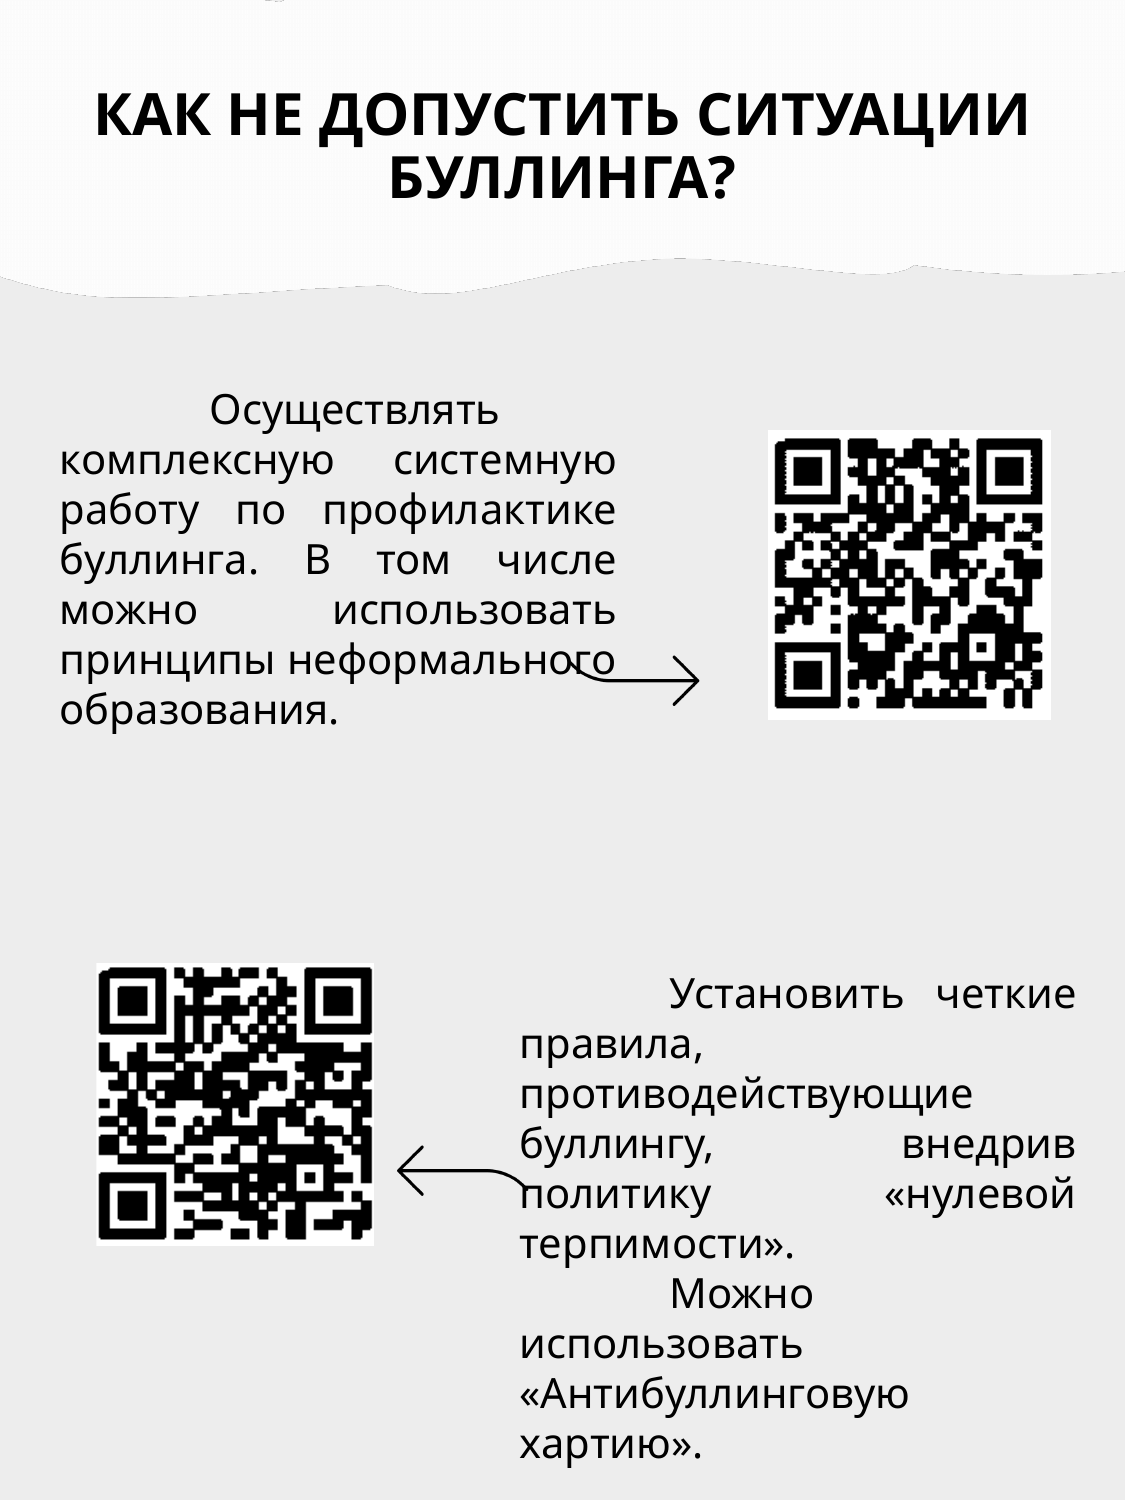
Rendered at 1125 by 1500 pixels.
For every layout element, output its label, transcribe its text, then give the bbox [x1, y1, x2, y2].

picture [768, 430, 1051, 720]
picture [0, 0, 1125, 299]
picture [556, 605, 707, 756]
text_box Осуществлять комплексную системную работу по профилактике буллинга. В том числе можно использовать принципы неформального образования. [45, 375, 632, 791]
picture [96, 962, 374, 1246]
text_box Установить четкие правила, противодействующие буллингу, внедрив политику «нулевой терпимости». Можно использовать «Антибуллинговую хартию». [504, 959, 1092, 1475]
picture [389, 1095, 540, 1246]
